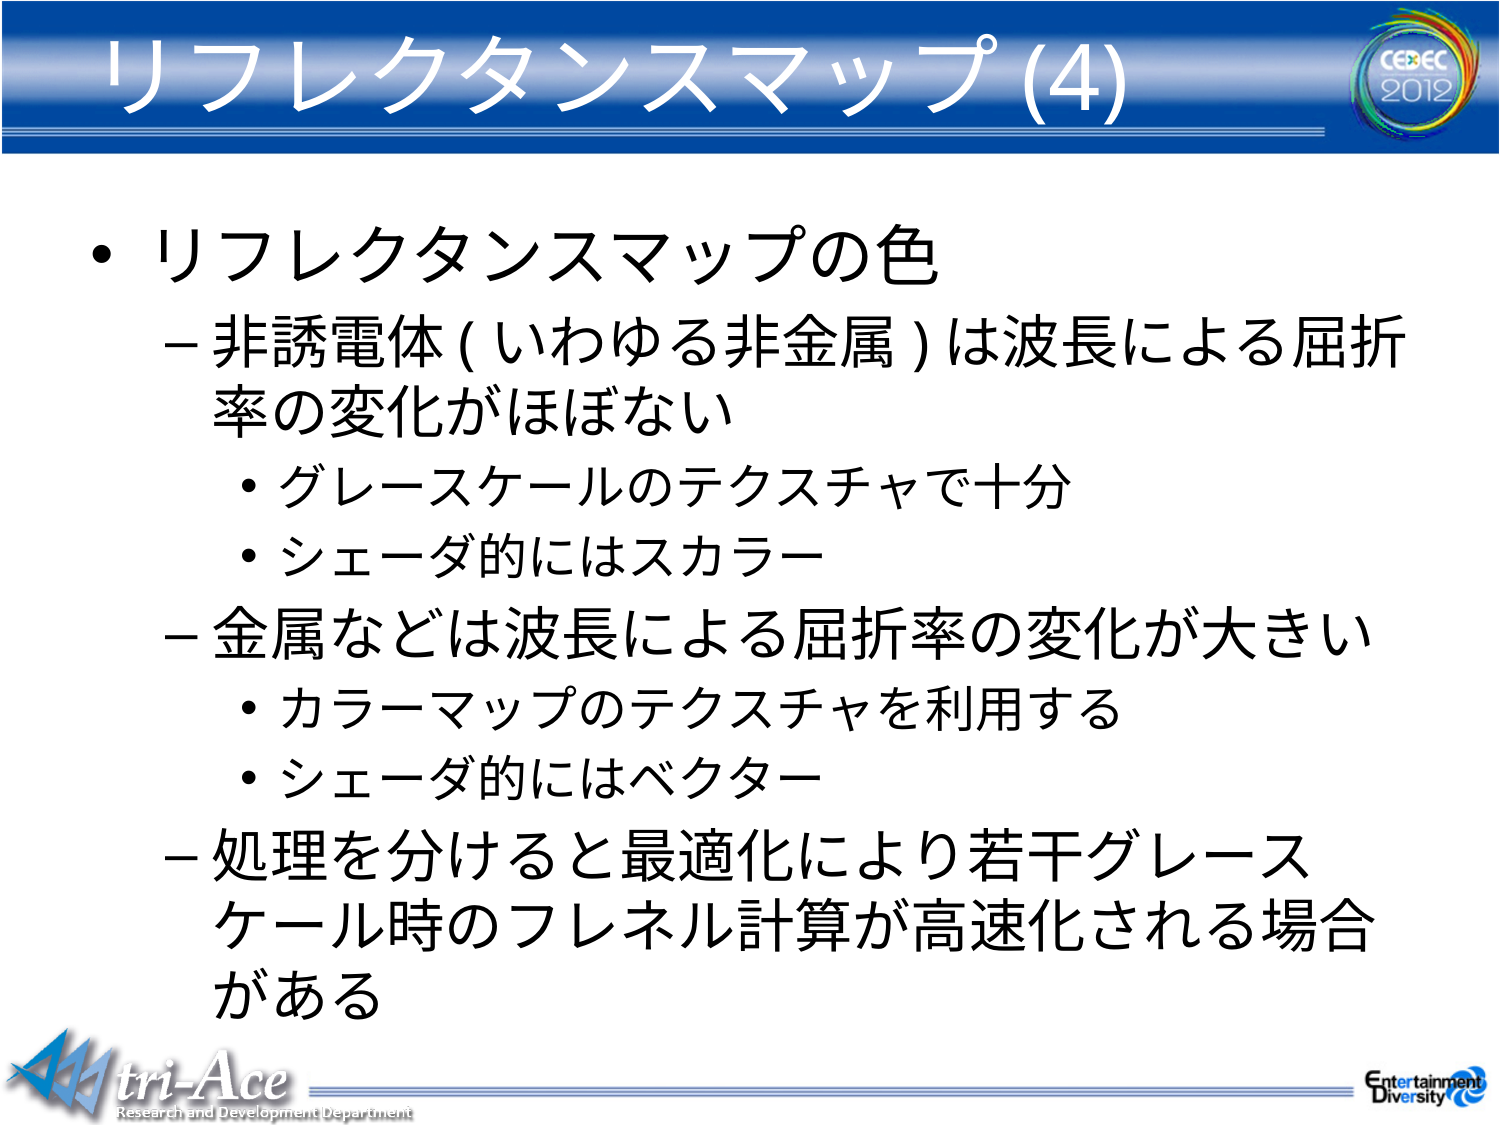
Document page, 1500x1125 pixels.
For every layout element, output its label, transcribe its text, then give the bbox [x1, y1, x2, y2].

title リフレクタンスマップ(4) [74, 7, 1426, 140]
picture [0, 0, 1500, 159]
list リフレクタンスマップの色 非誘電体(いわゆる非金属)は波長による屈折率の変化がほぼない グレースケールのテクスチャで十分 シェーダ的にはスカラー 金属などは波長による屈折率の変化が大きい カラーマップのテクスチャを利用する シェーダ的にはベクター 処理を分けると最適化により若干グレースケール時のフレネル計算が高速化される場合がある [75, 206, 1425, 993]
picture [0, 1022, 1500, 1125]
